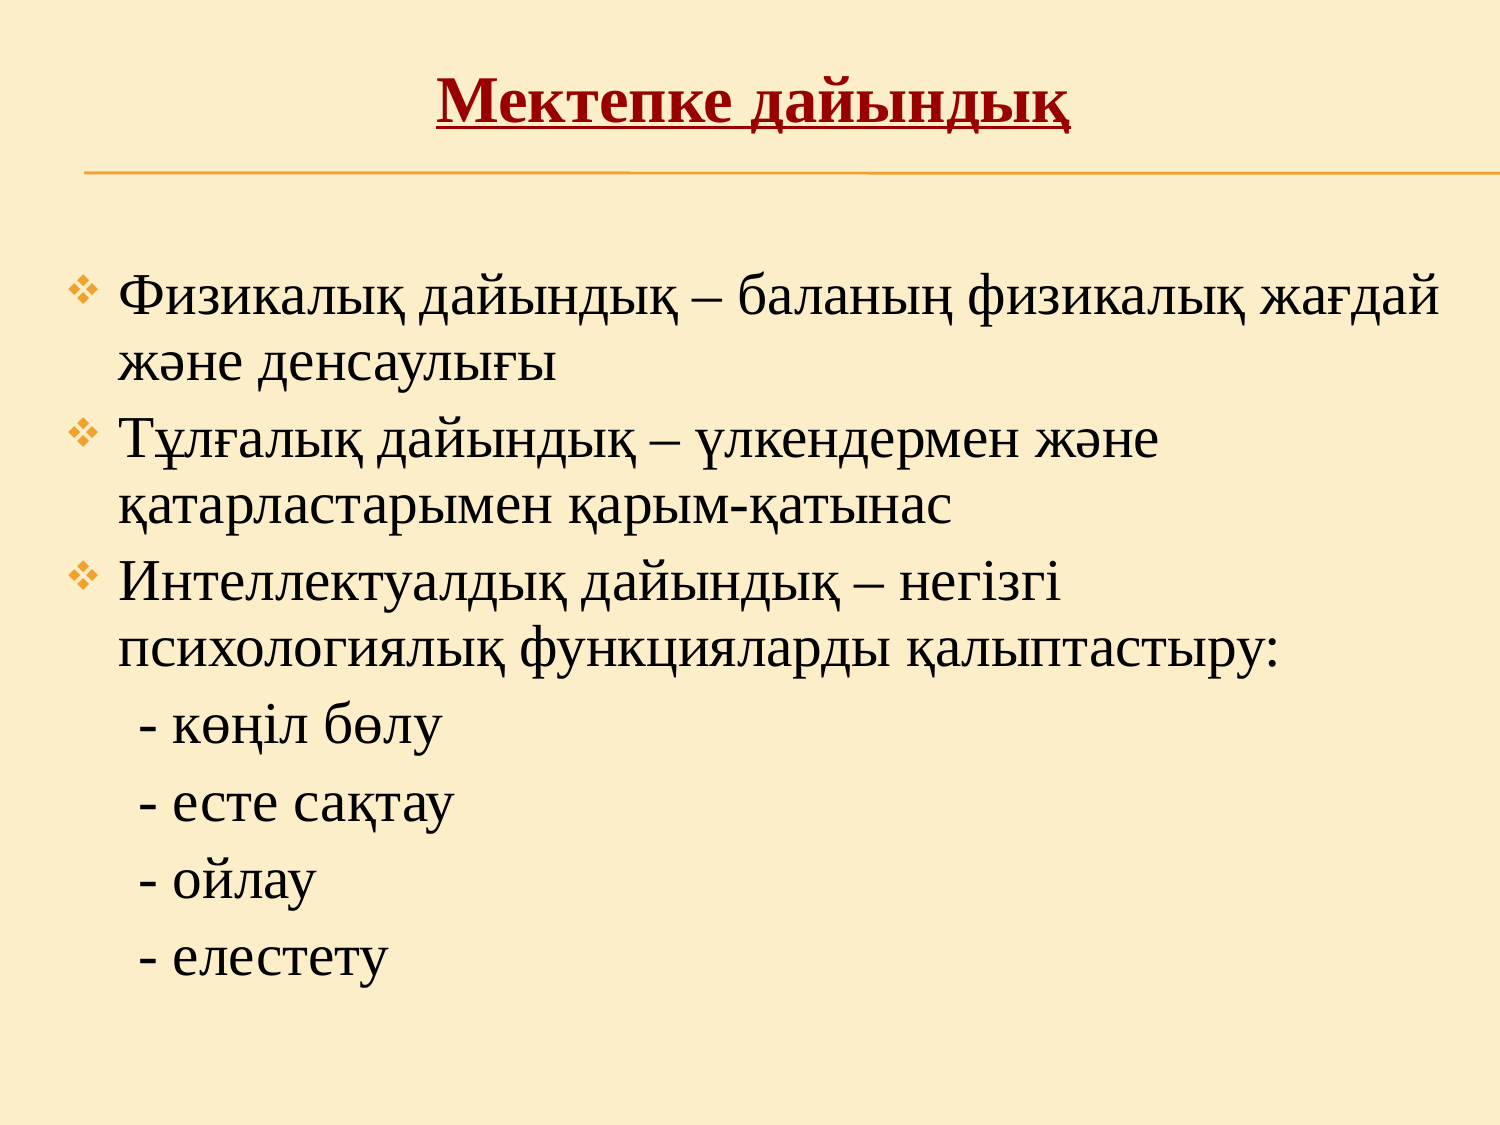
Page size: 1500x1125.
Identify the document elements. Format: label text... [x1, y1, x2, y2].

list Физикалық дайындық – баланың физикалық жағдай және денсаулығы Тұлғалық дайындық – үлкендермен және қатарластарымен қарым-қатынас Интеллектуалдық дайындық – негізгі психологиялық функцияларды қалыптастыру: - көңіл бөлу - есте сақтау - ойлау - елестету [50, 254, 1475, 998]
title Мектепке дайындық [41, 30, 1467, 169]
